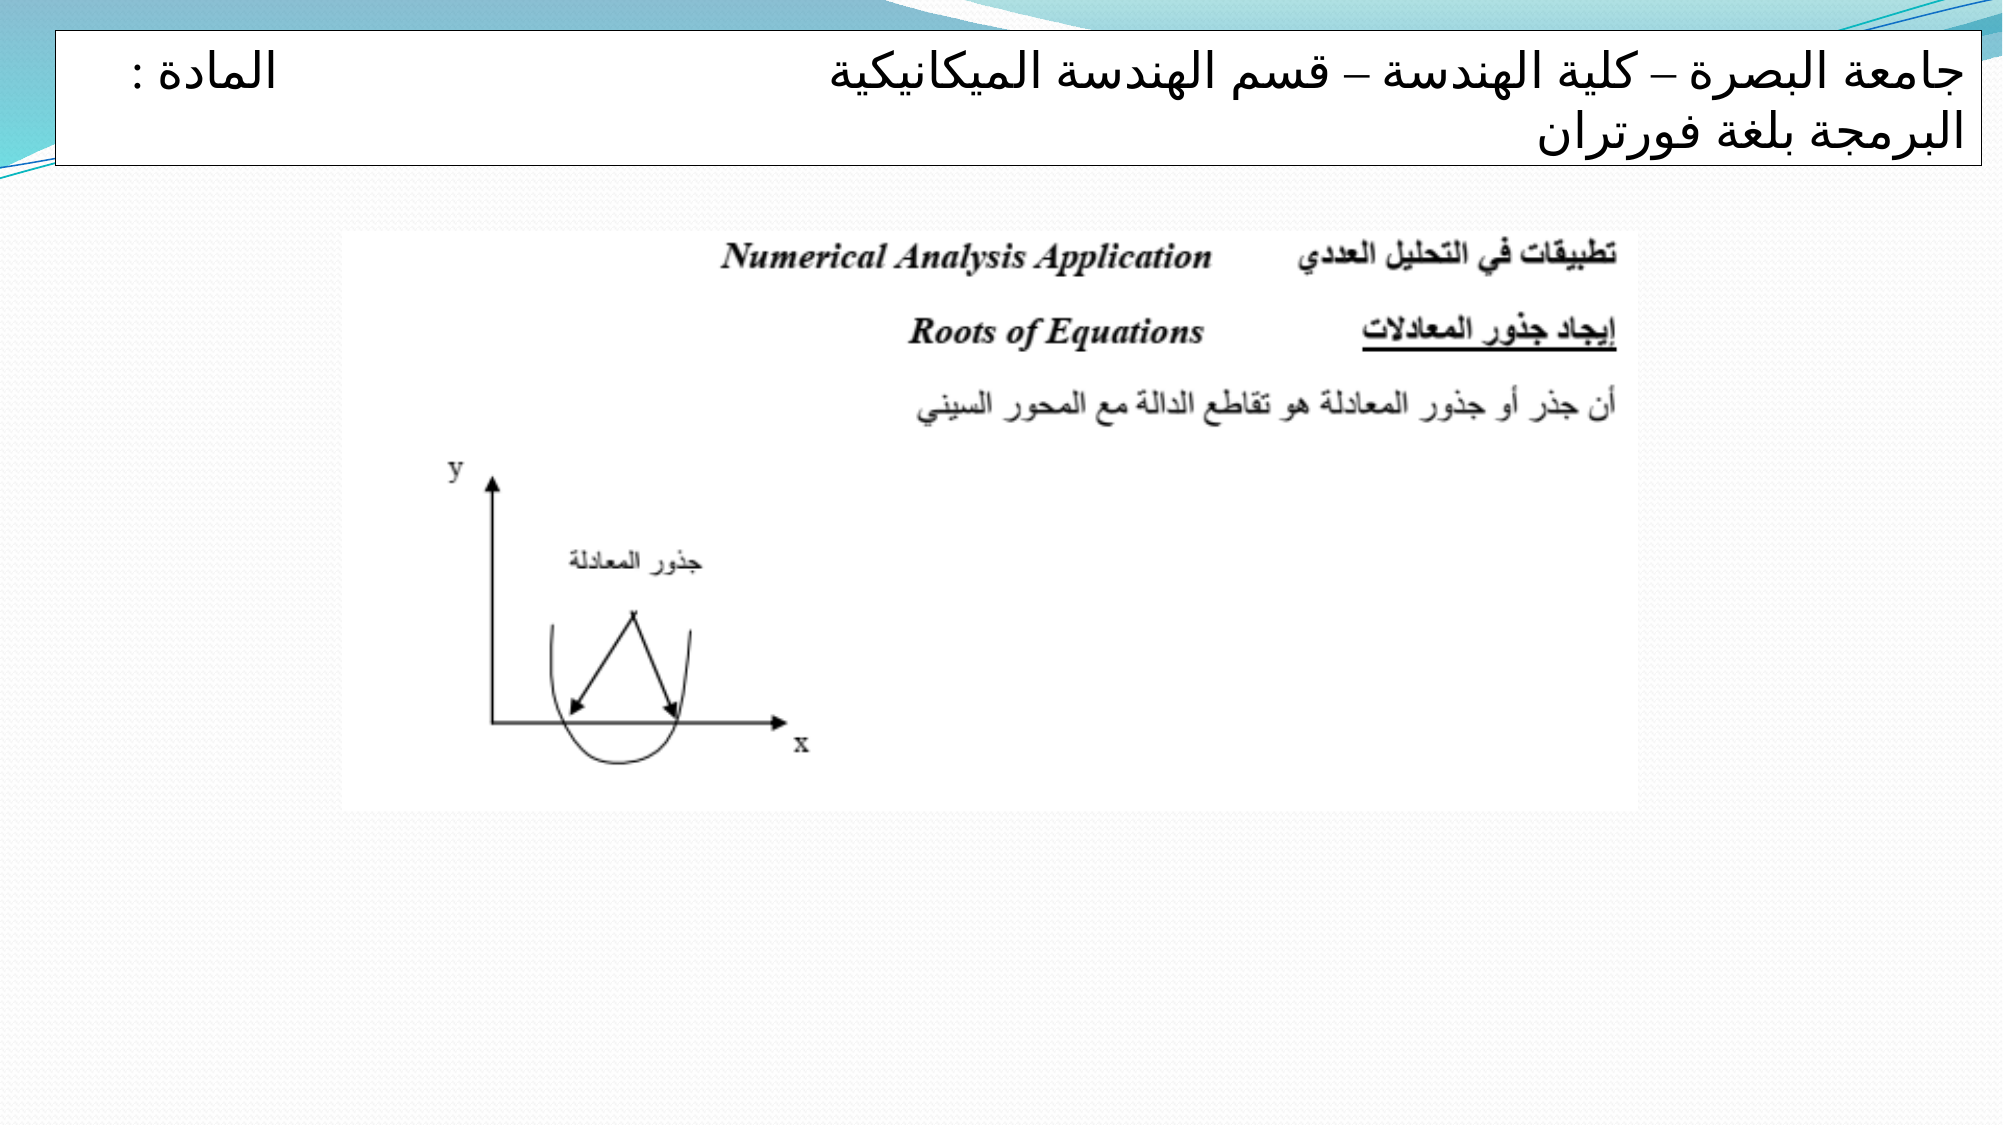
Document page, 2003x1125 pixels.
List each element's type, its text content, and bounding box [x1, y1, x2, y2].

text_box جامعة البصرة – كلية الهندسة – قسم الهندسة الميكانيكية المادة : البرمجة بلغة فورتران [55, 30, 1982, 166]
picture [342, 231, 1638, 811]
